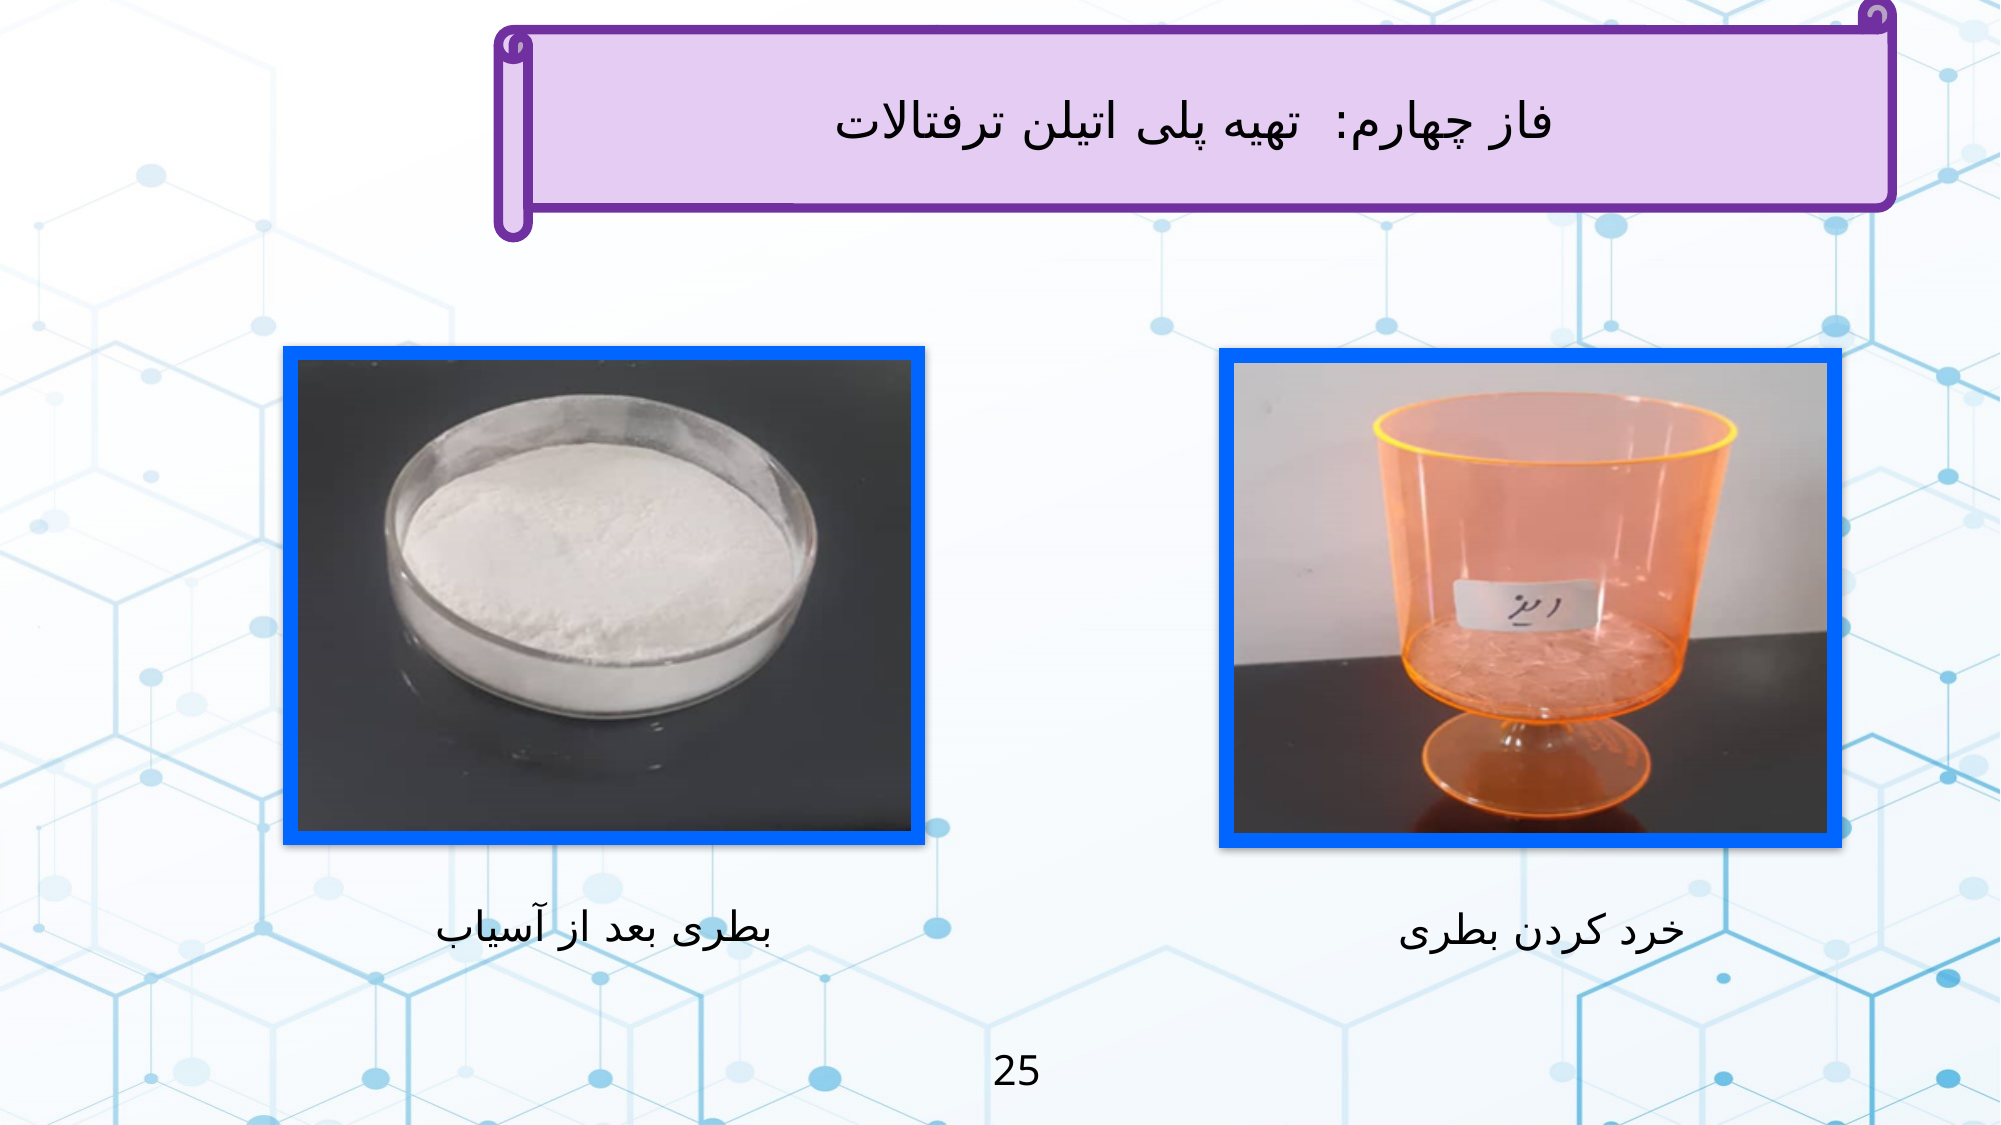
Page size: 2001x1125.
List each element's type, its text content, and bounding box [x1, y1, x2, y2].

text_box فاز چهارم: تهیه پلی اتیلن ترفتالات [496, 0, 1894, 240]
slide_number 25 [943, 1041, 1056, 1102]
picture [0, 0, 2001, 1125]
text_box خرد کردن بطری [1301, 895, 1784, 961]
text_box بطری بعد از آسیاب [388, 892, 820, 958]
